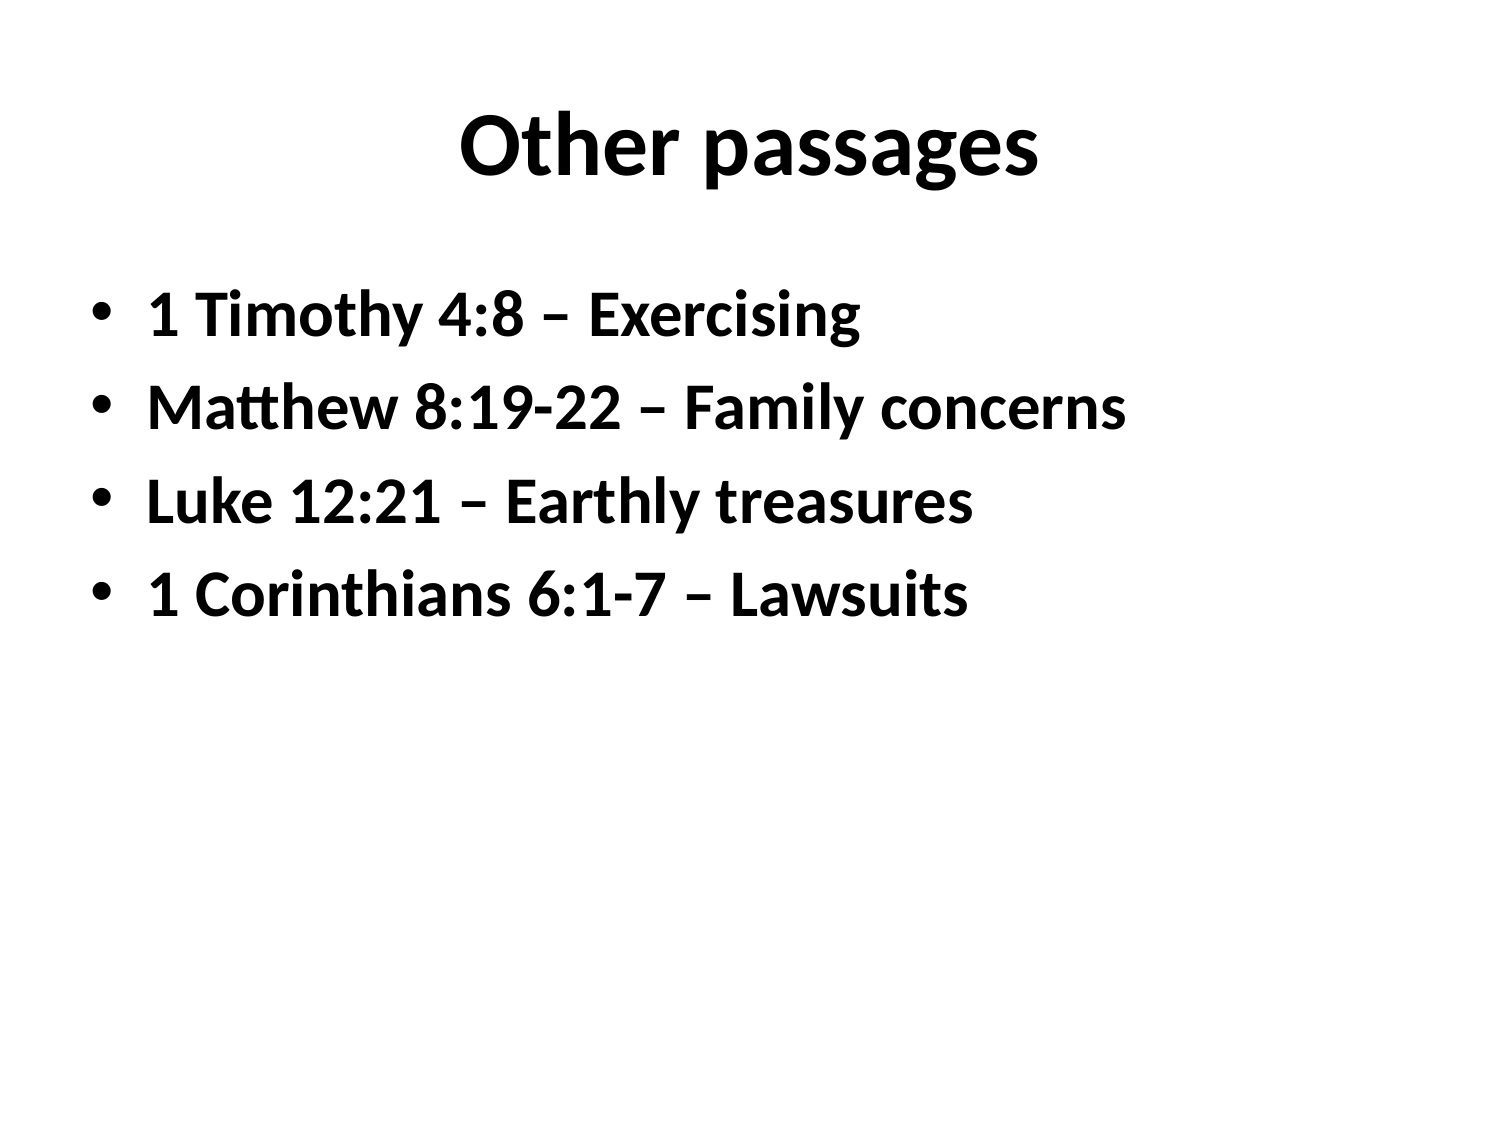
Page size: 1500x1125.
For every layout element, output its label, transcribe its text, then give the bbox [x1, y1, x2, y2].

list 1 Timothy 4:8 – Exercising Matthew 8:19-22 – Family concerns Luke 12:21 – Earthly treasures 1 Corinthians 6:1-7 – Lawsuits [75, 262, 1425, 1005]
title Other passages [75, 45, 1425, 233]
